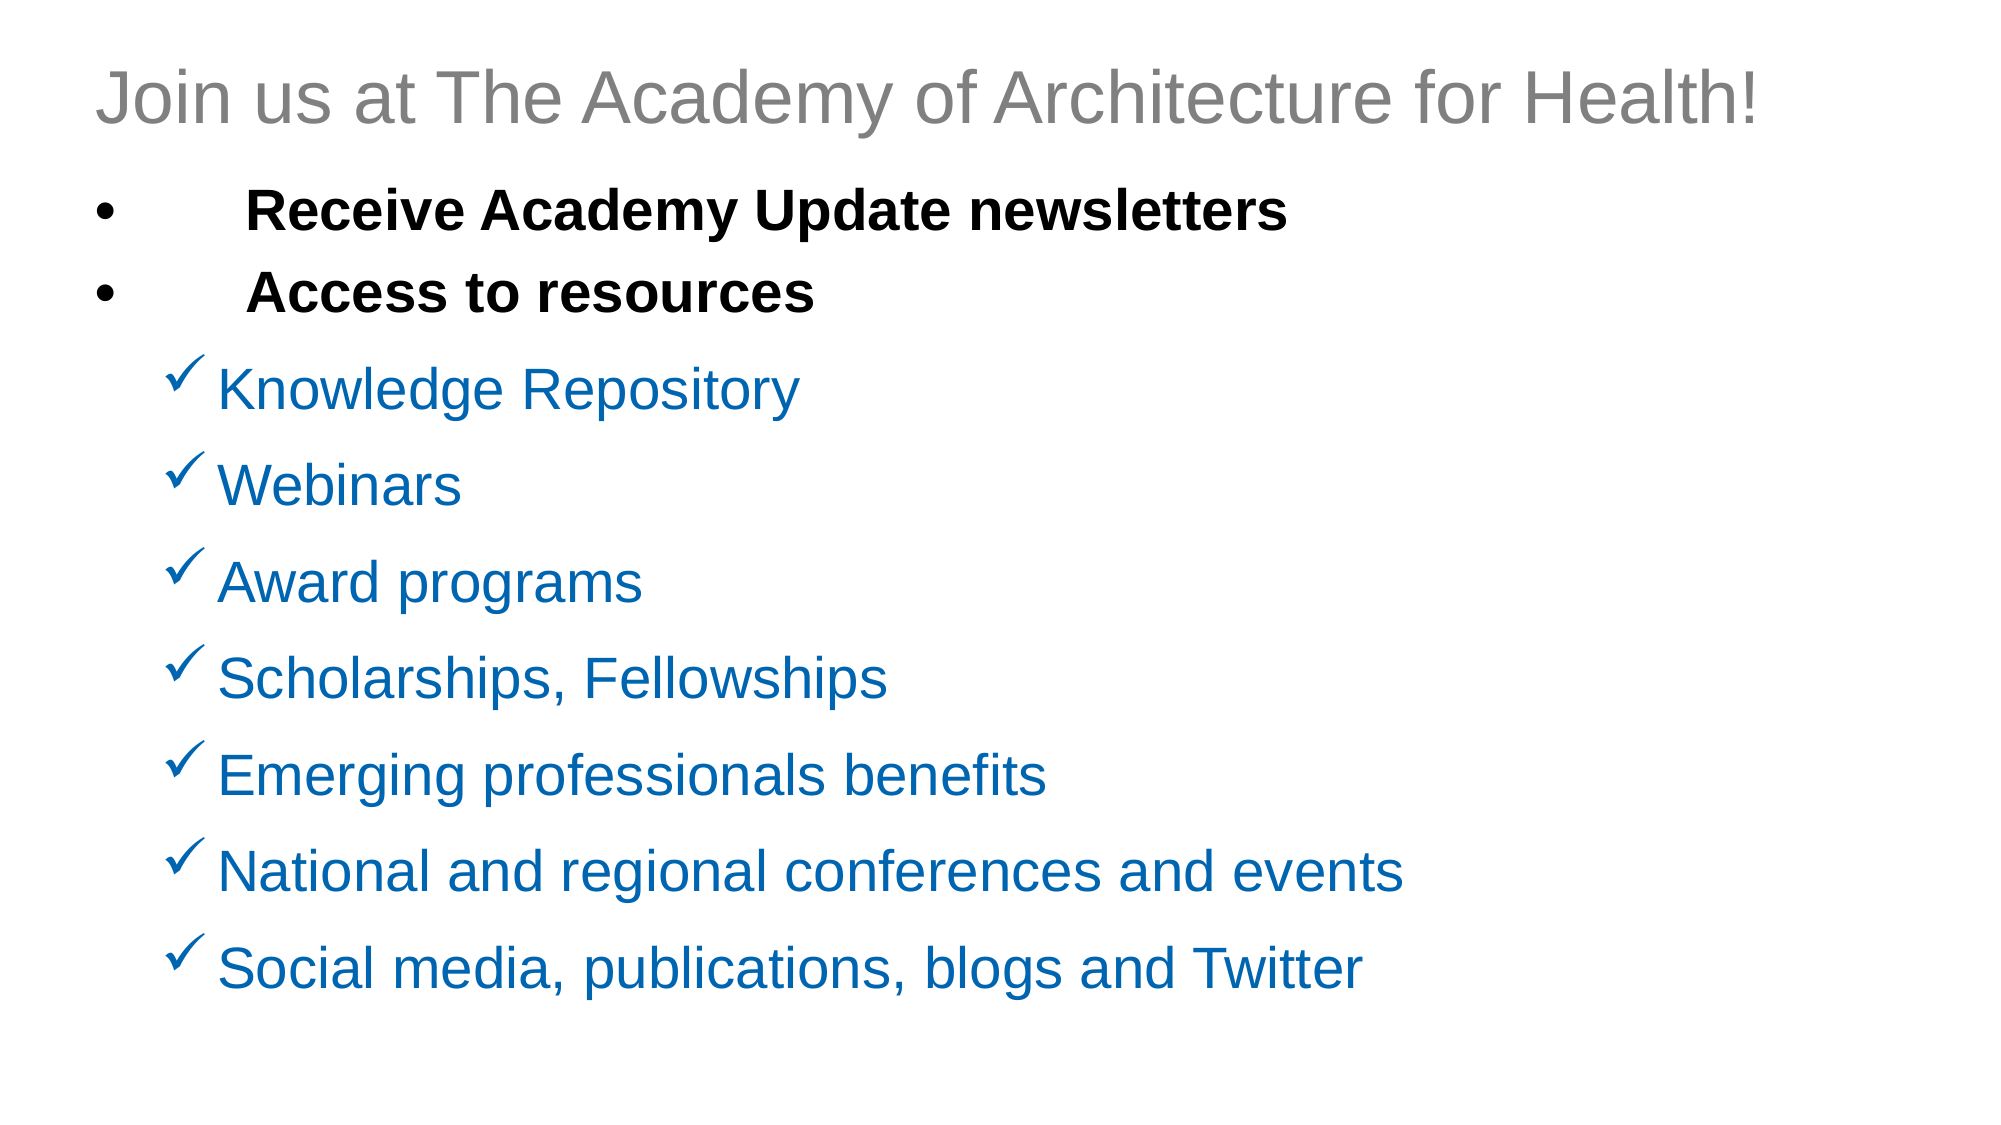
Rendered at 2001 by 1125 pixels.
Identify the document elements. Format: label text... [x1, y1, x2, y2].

text_box • Receive Academy Update newsletters • Access to resources Knowledge Repository Webinars Award programs Scholarships, Fellowships Emerging professionals benefits National and regional conferences and events Social media, publications, blogs and Twitter [80, 164, 1920, 962]
text_box Join us at The Academy of Architecture for Health! [80, 0, 1920, 164]
